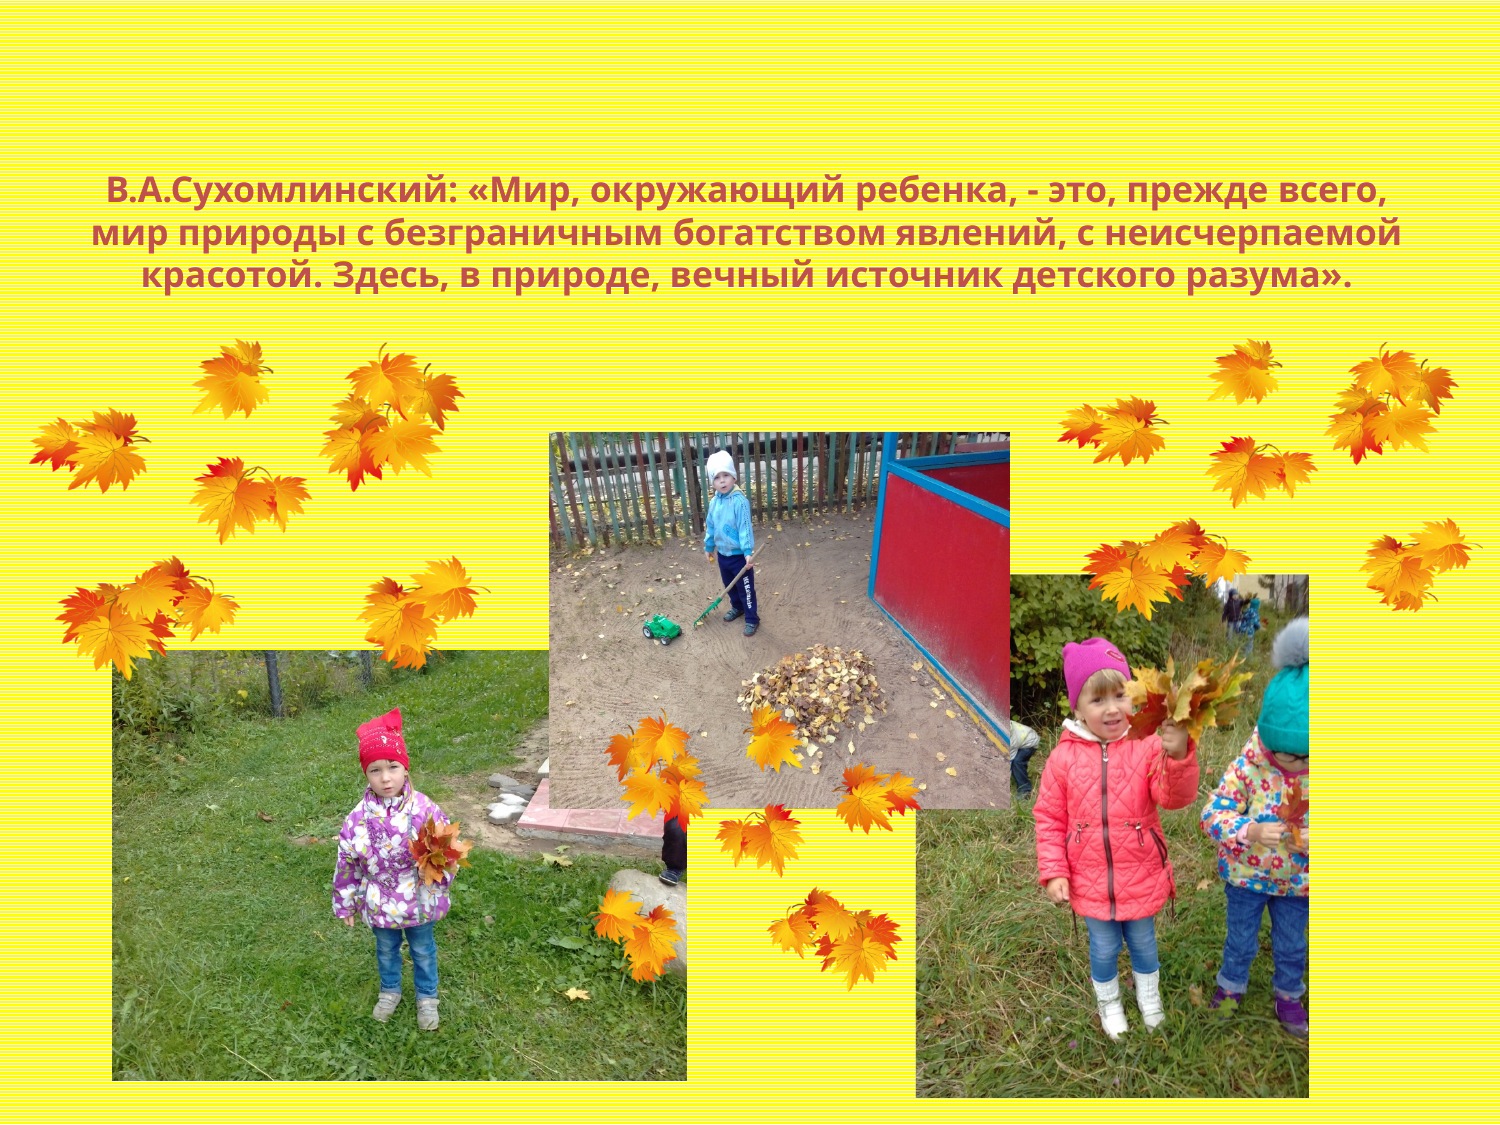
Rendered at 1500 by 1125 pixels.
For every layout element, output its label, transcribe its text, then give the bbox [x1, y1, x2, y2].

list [111, 649, 687, 1082]
picture [548, 432, 1011, 992]
picture [1015, 575, 1309, 638]
title В.А.Сухомлинский: «Мир, окружающий ребенка, - это, прежде всего, мир природы с безграничным богатством явлений, с неисчерпаемой красотой. Здесь, в природе, вечный источник детского разума». [71, 137, 1422, 325]
picture [849, 639, 1374, 1033]
picture [889, 432, 1011, 516]
picture [916, 1041, 1309, 1097]
picture [1056, 337, 1483, 621]
picture [29, 337, 491, 682]
